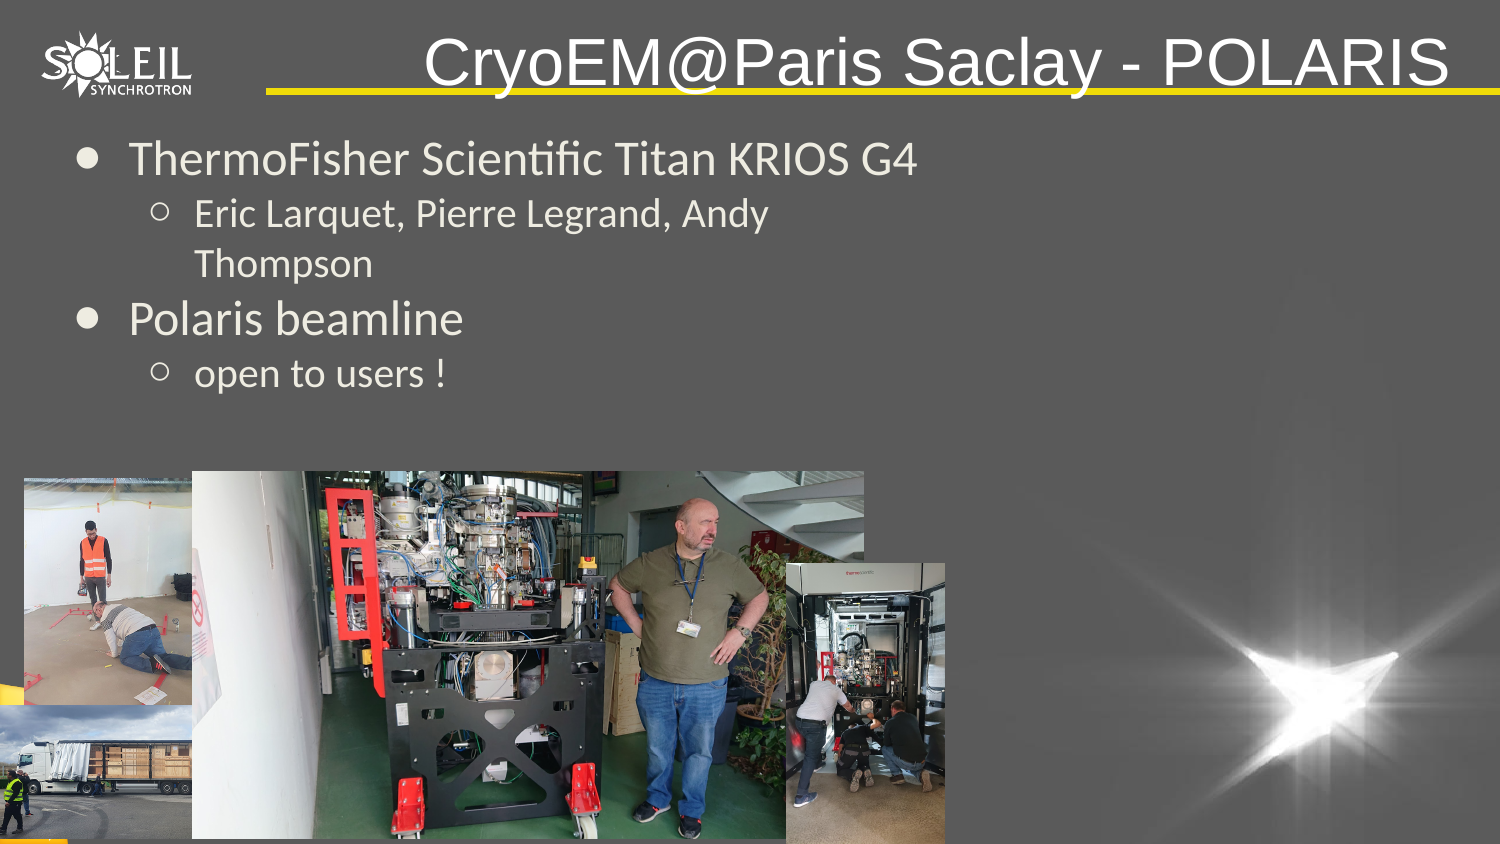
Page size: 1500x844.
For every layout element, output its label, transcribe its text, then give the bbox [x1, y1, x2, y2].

picture [0, 0, 1500, 844]
list ThermoFisher Scientific Titan KRIOS G4 Eric Larquet, Pierre Legrand, Andy Thompson Polaris beamline open to users ! [57, 117, 962, 695]
title CryoEM@Paris Saclay - POLARIS [283, 24, 1467, 94]
